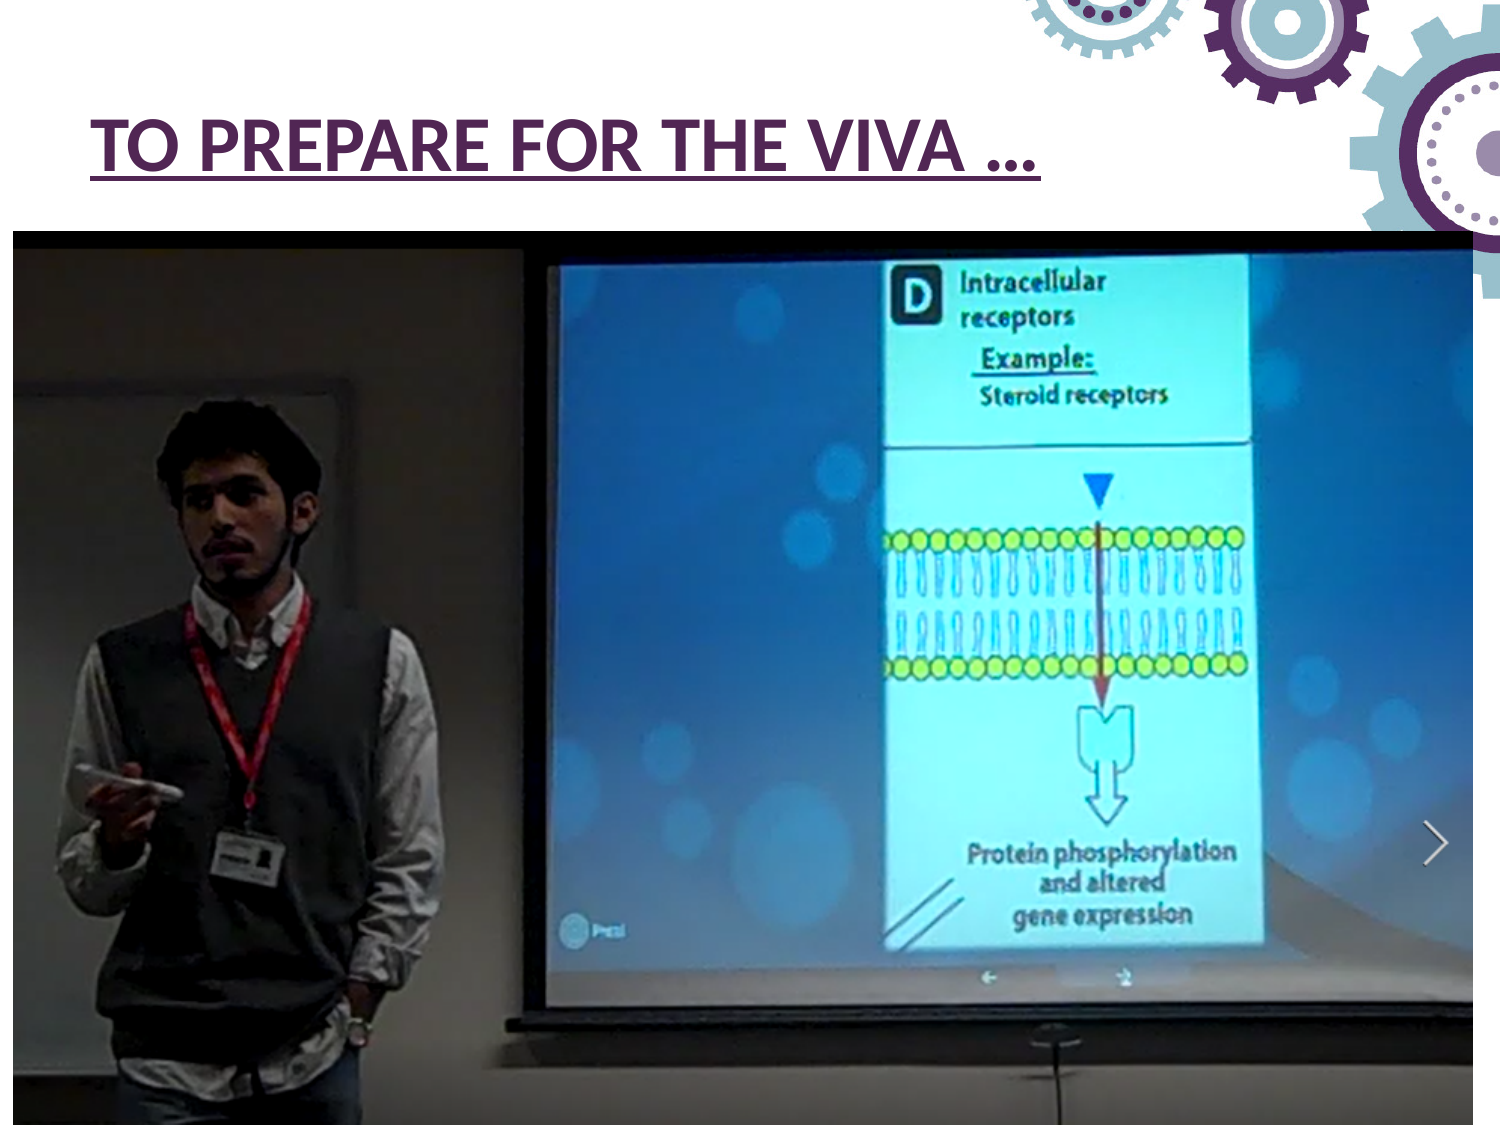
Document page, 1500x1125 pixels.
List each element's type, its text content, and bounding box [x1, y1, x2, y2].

title TO PREPARE FOR THE VIVA … [75, 0, 1339, 229]
picture [3, 0, 1500, 1125]
